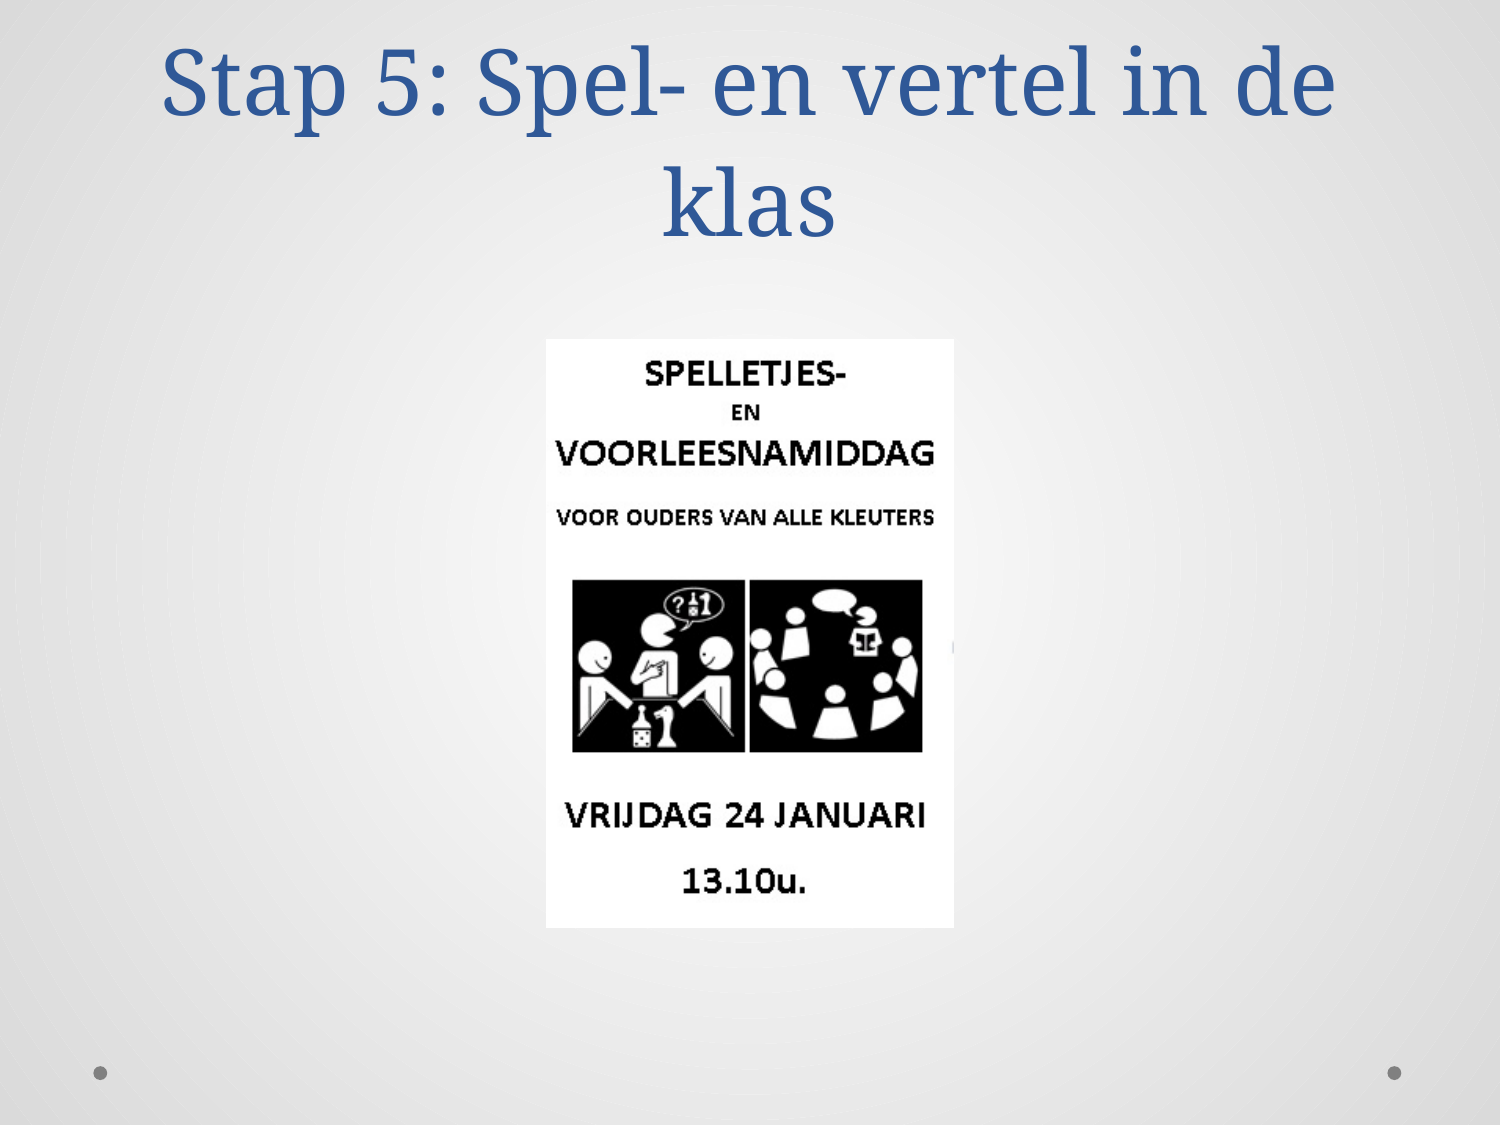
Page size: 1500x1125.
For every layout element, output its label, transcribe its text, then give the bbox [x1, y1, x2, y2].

title Stap 5: Spel- en vertel in de klas [75, 0, 1425, 263]
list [546, 339, 954, 928]
